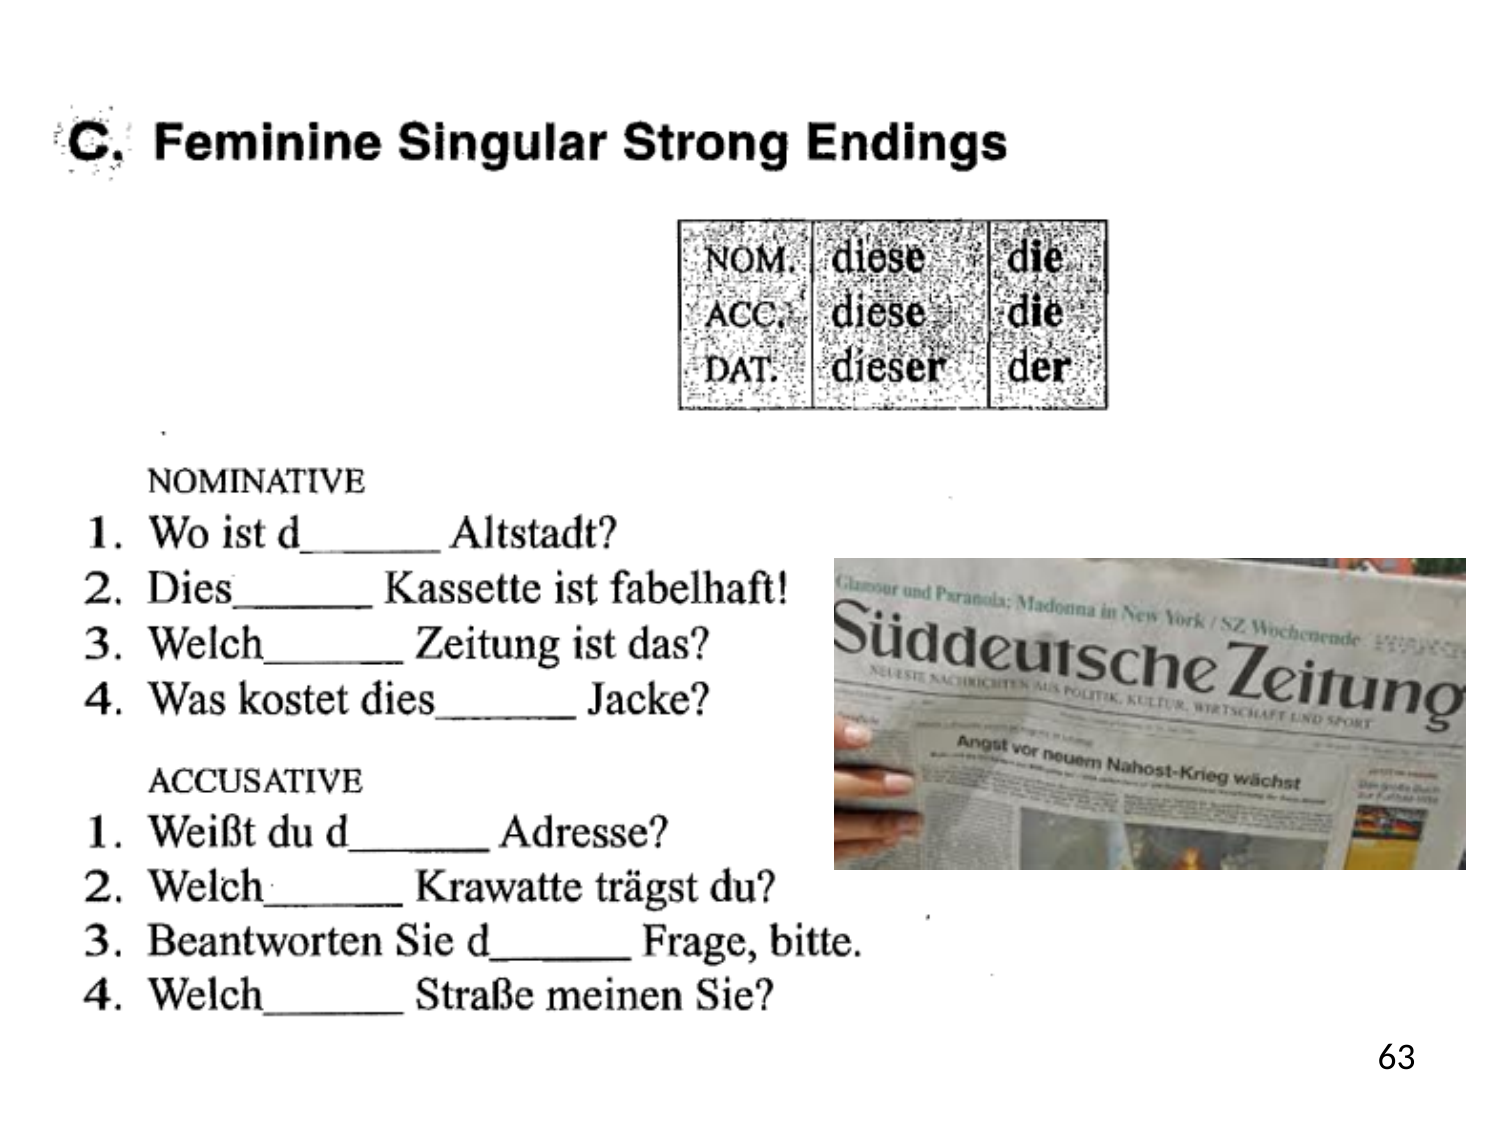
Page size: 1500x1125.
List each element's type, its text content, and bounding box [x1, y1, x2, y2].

picture [49, 92, 1466, 1026]
text_box 63 [1362, 1024, 1431, 1085]
